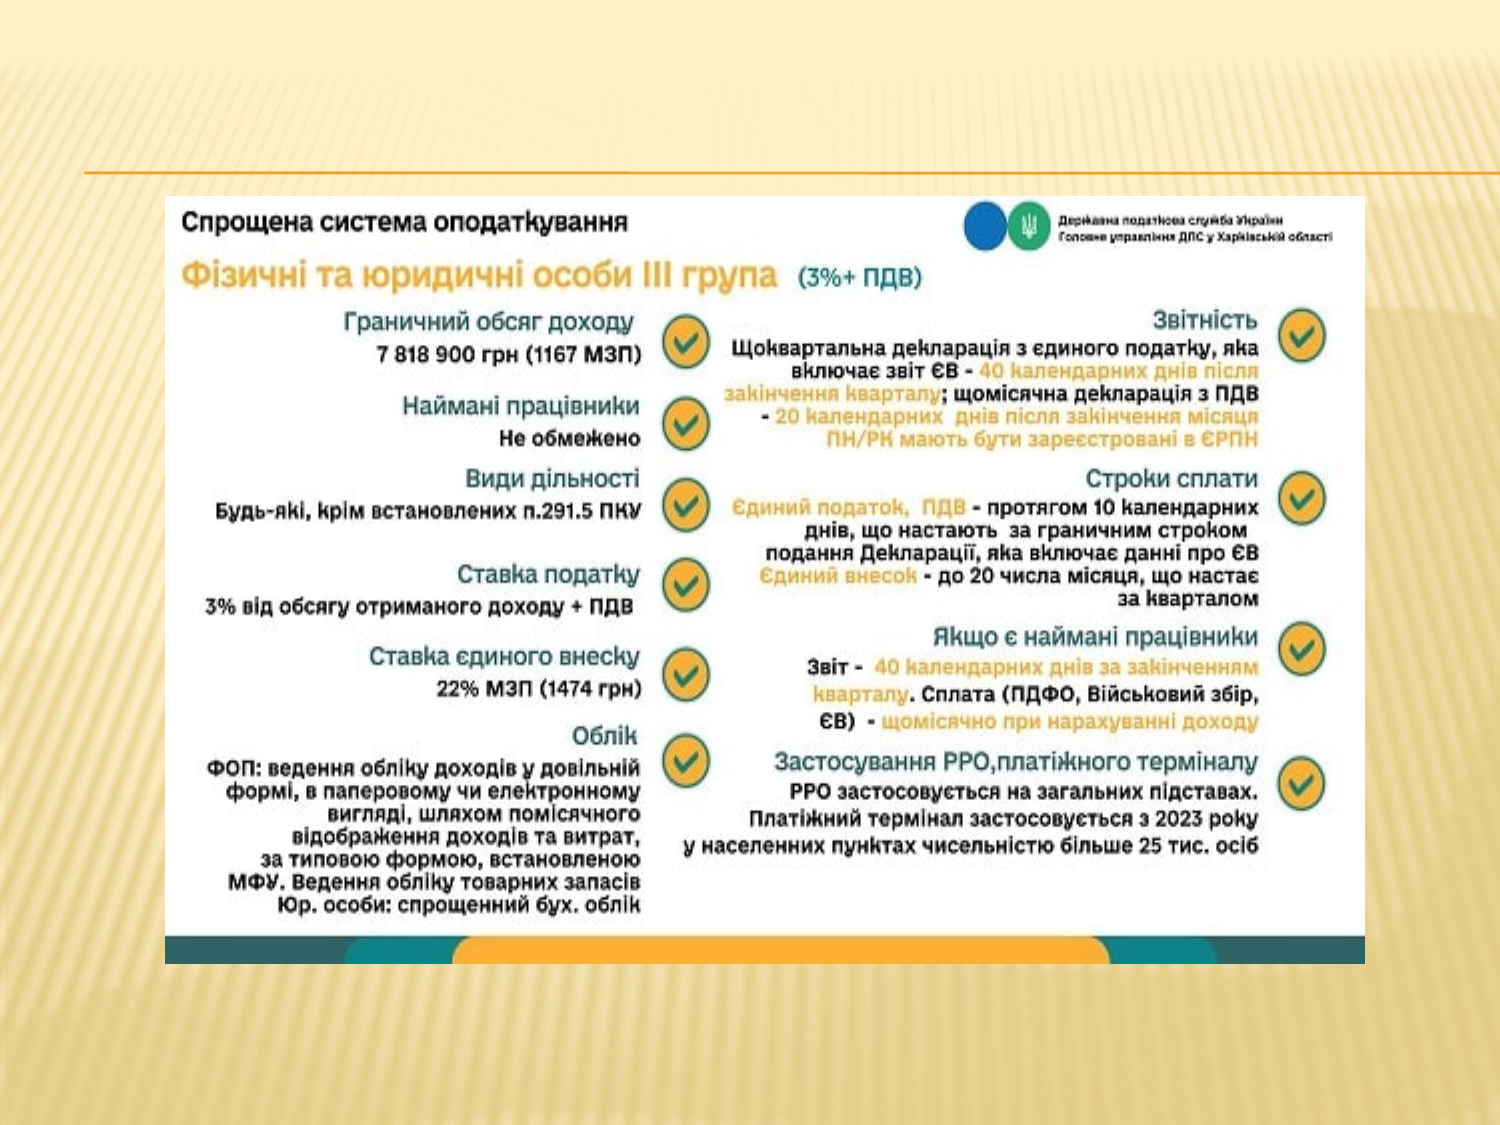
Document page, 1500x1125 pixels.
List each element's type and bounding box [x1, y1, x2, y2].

list [165, 195, 1365, 965]
